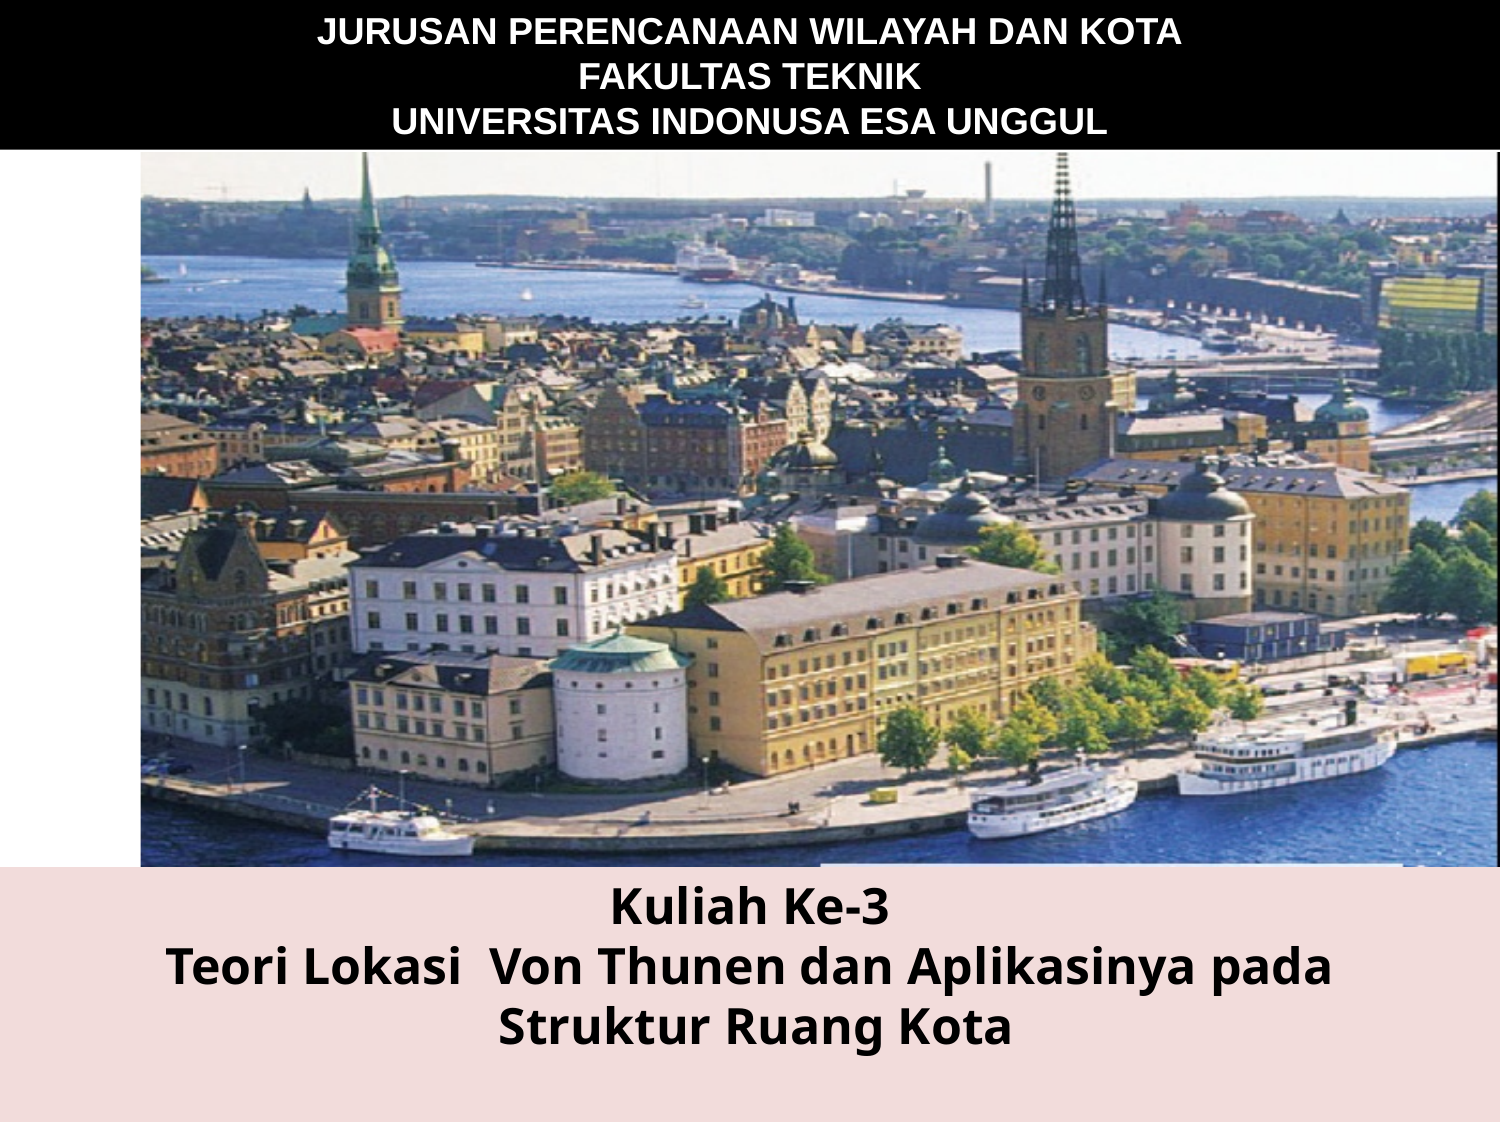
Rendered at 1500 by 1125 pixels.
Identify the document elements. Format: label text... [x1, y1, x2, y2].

text_box Kuliah Ke-3 Teori Lokasi Von Thunen dan Aplikasinya pada Struktur Ruang Kota [0, 867, 1500, 1122]
picture [140, 152, 1500, 872]
text_box JURUSAN PERENCANAAN WILAYAH DAN KOTA FAKULTAS TEKNIK UNIVERSITAS INDONUSA ESA UNGGUL [0, 0, 1500, 150]
